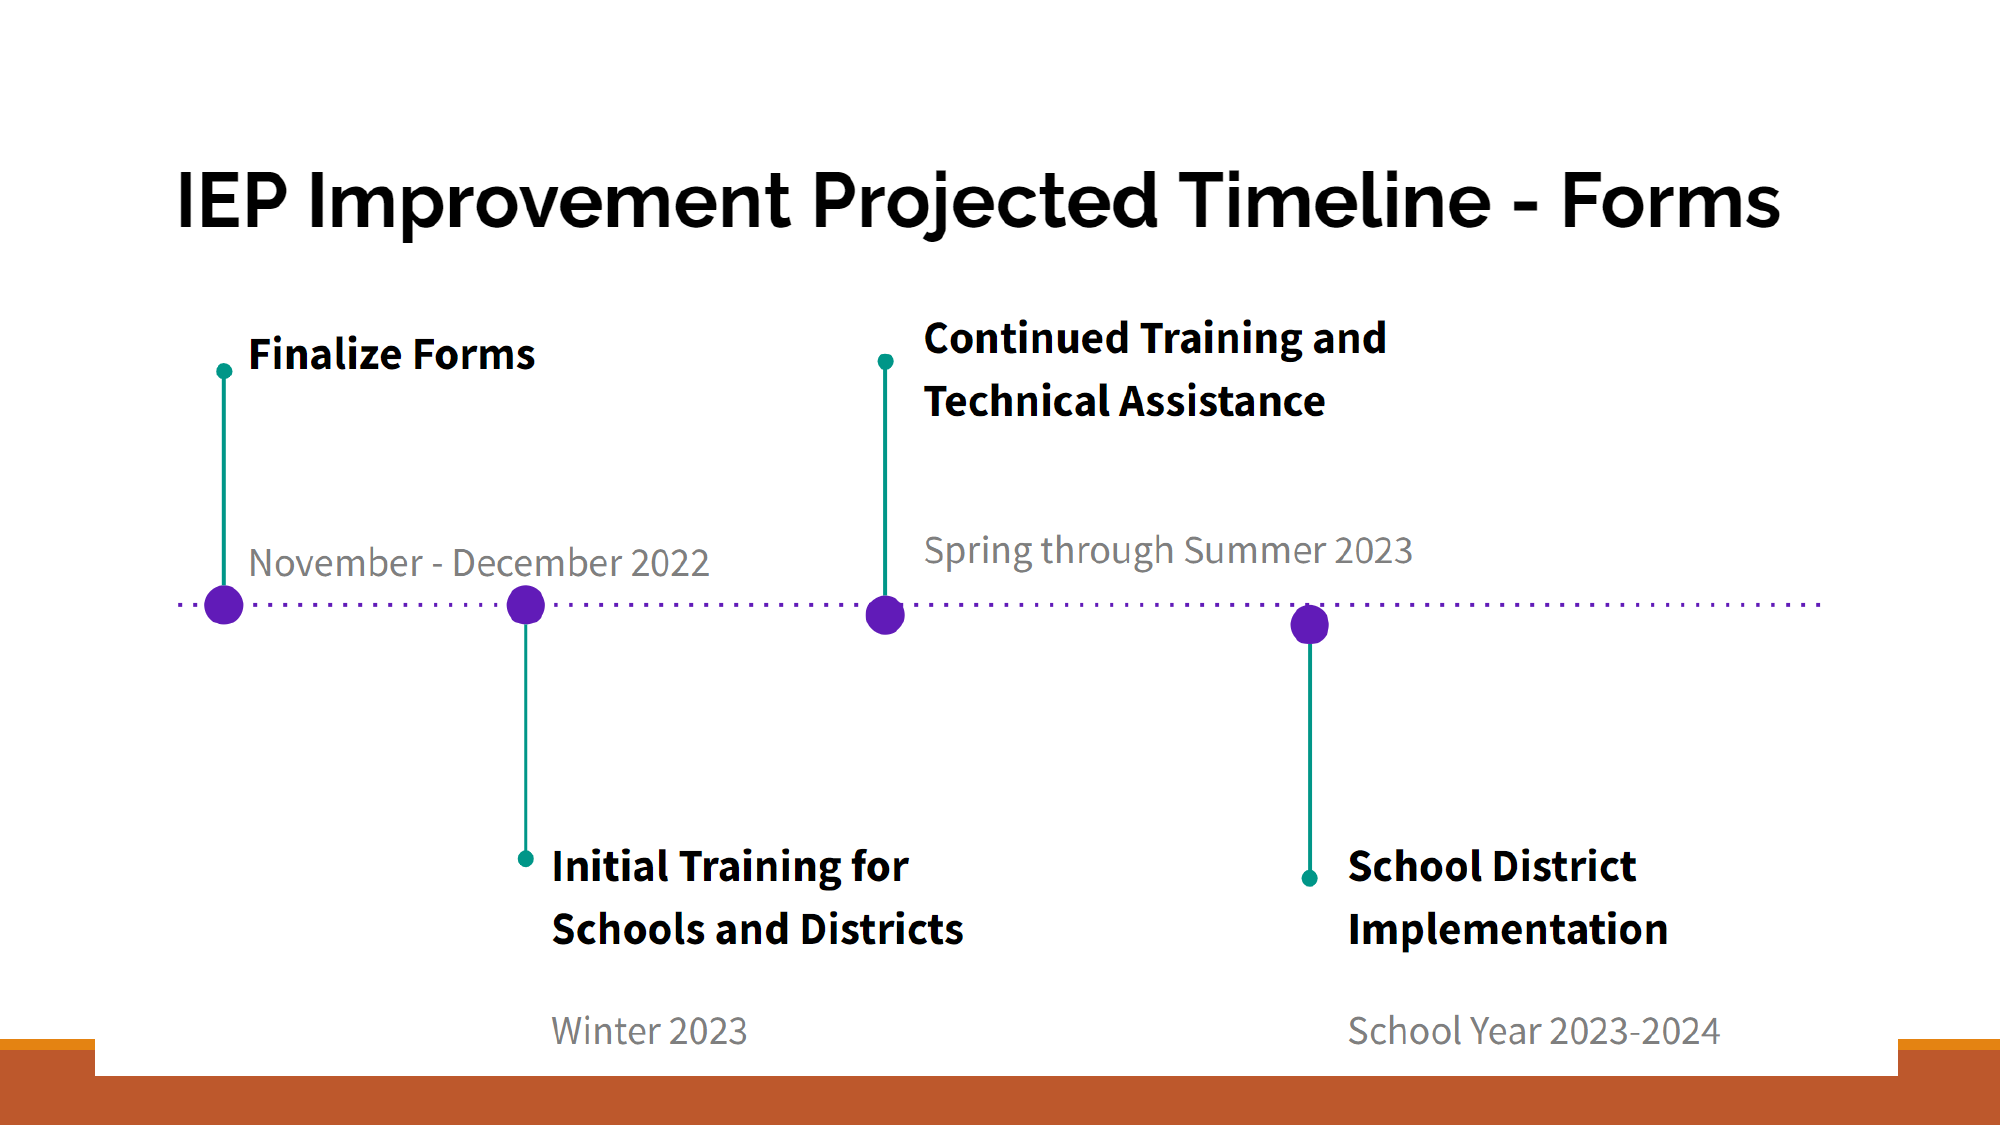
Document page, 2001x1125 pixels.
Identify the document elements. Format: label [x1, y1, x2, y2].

picture [95, 46, 1898, 1077]
